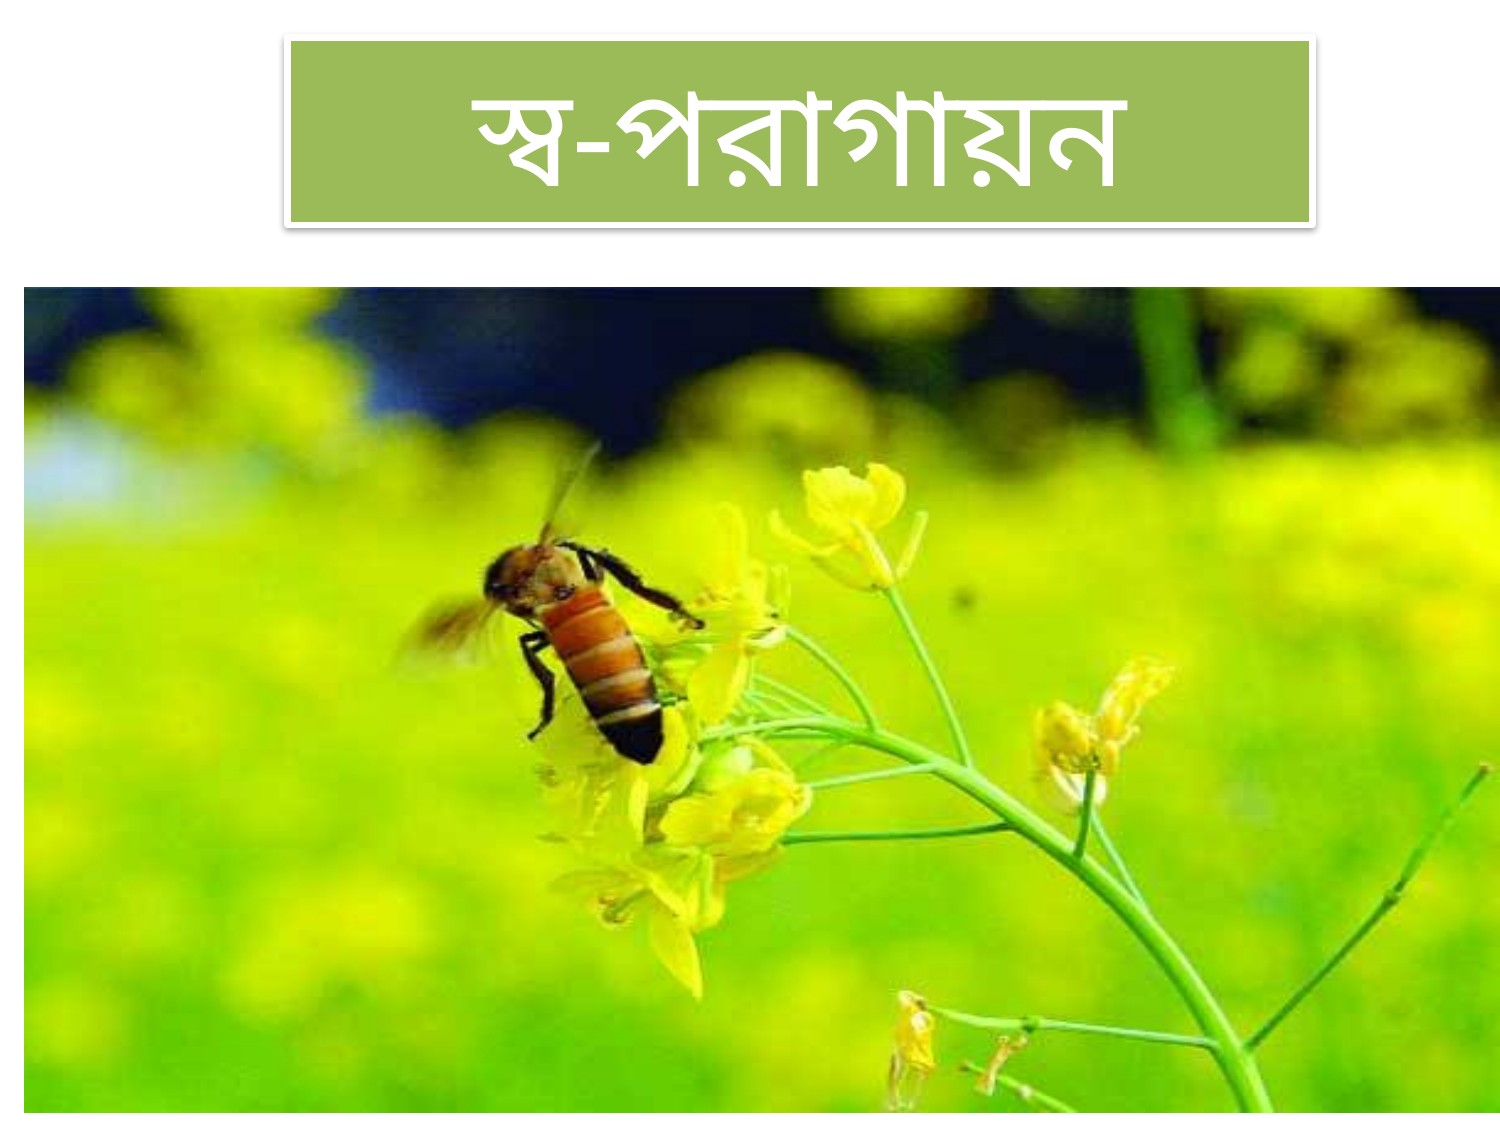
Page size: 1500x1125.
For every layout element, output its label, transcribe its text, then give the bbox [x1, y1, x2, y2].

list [24, 287, 1500, 1113]
title স্ব-পরাগায়ন [284, 34, 1316, 228]
